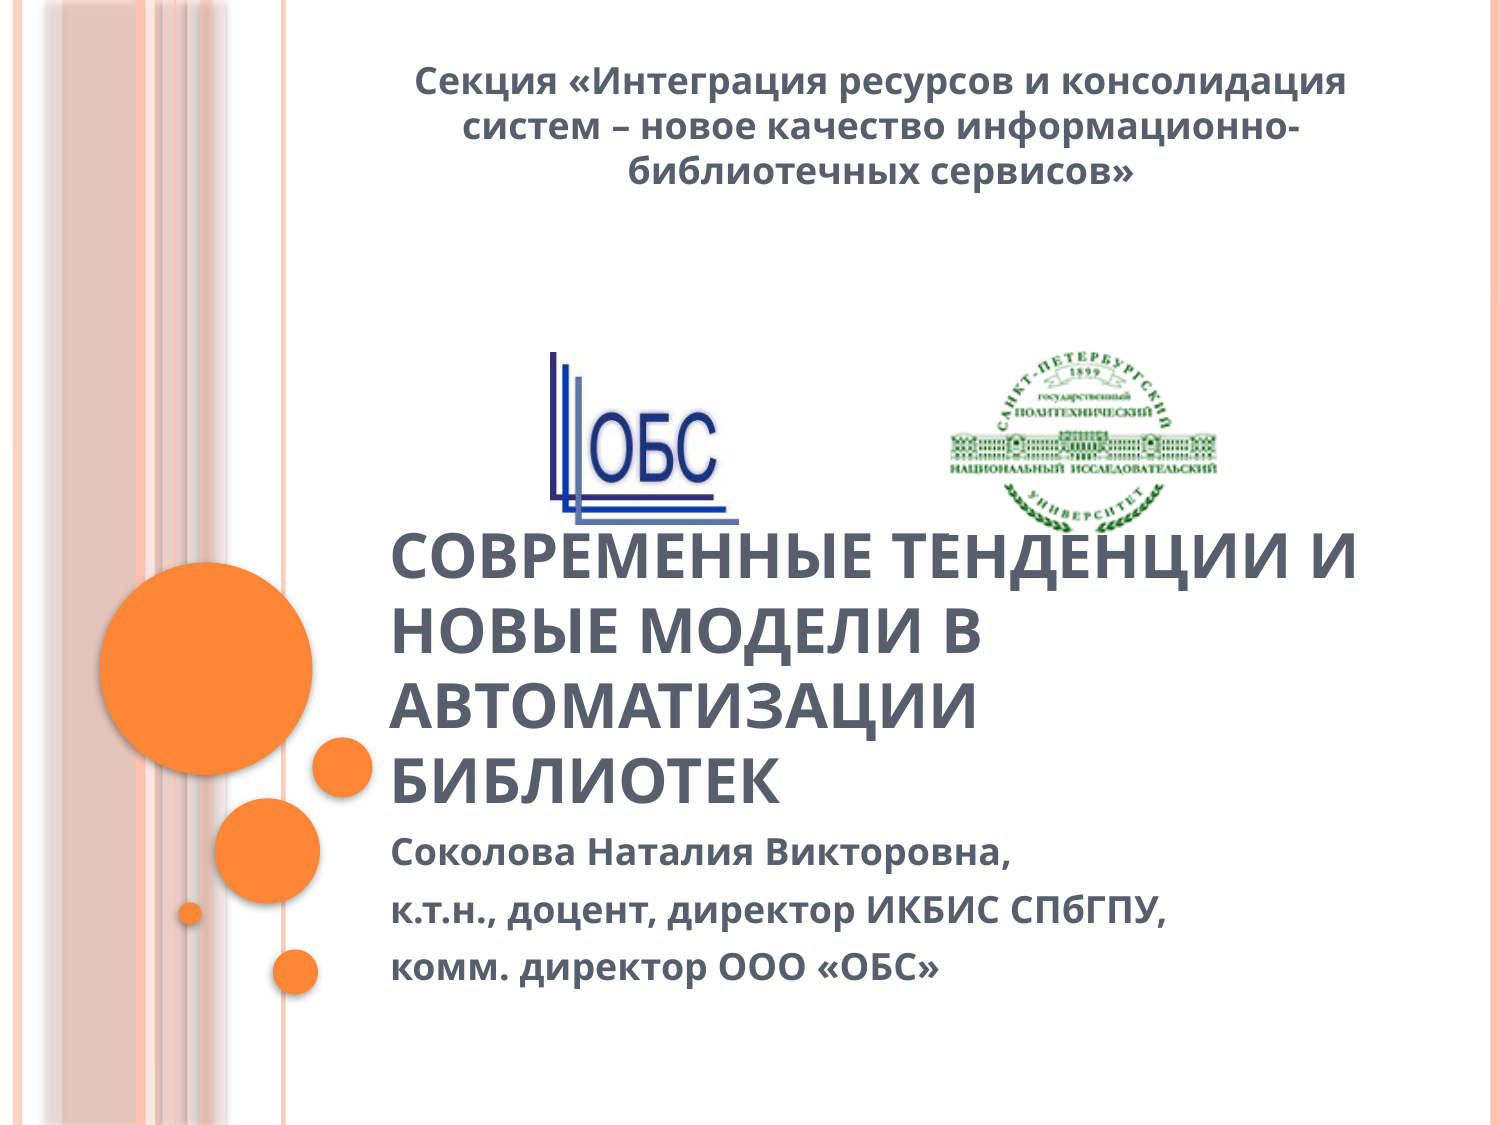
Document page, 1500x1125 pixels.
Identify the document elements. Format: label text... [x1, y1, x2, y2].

subtitle Соколова Наталия Викторовна, к.т.н., доцент, директор ИКБИС СПбГПУ, комм. директор ООО «ОБС» [374, 820, 1388, 1047]
text_box Секция «Интеграция ресурсов и консолидация систем – новое качество информационно-библиотечных сервисов» [375, 46, 1388, 200]
title Современные тенденции и новые модели в автоматизации библиотек [375, 512, 1388, 820]
picture [948, 350, 1220, 536]
picture [550, 351, 739, 526]
